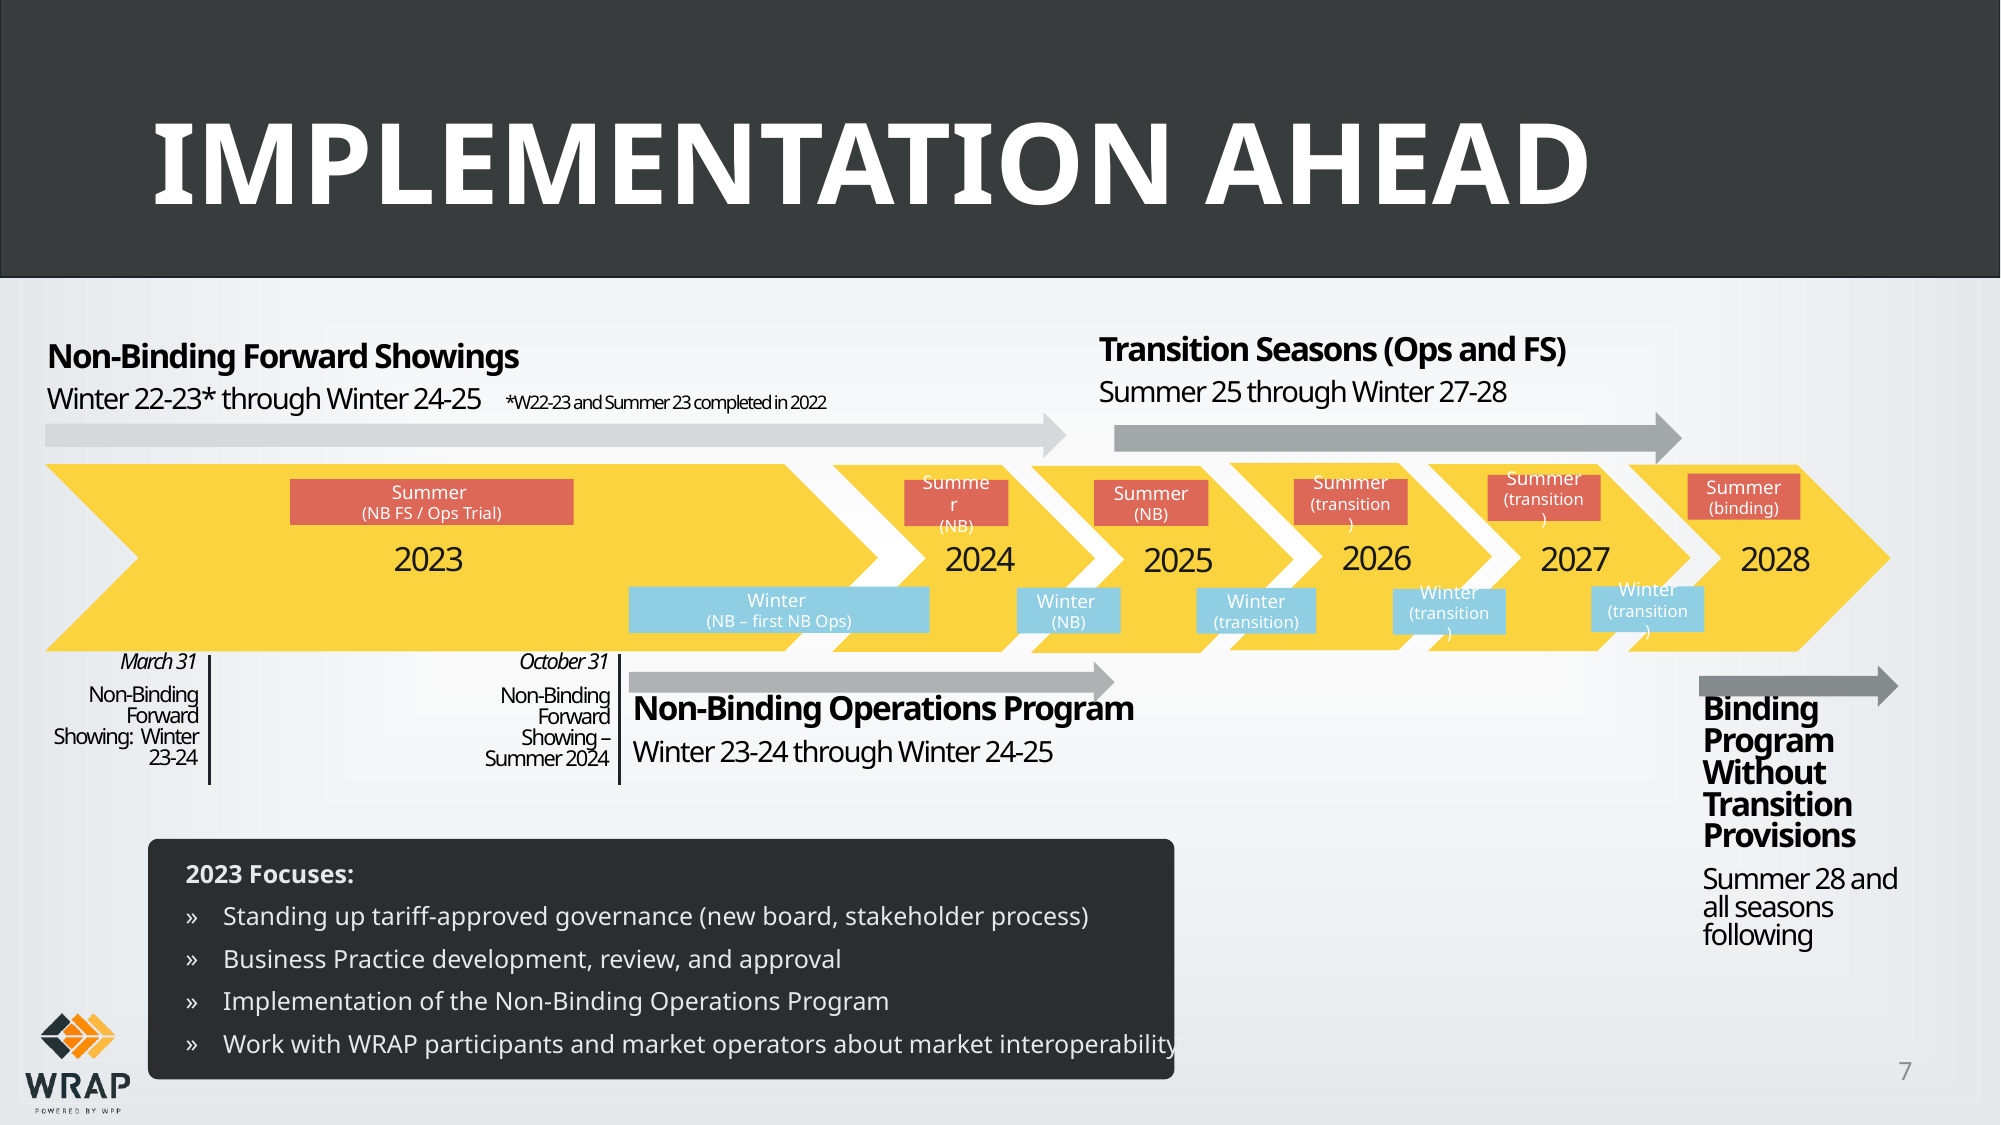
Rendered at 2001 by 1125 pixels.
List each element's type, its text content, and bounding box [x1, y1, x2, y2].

slide_number 7 [1834, 1042, 1928, 1103]
text_box October 31 Non-Binding Forward Showing – Summer 2024 [460, 652, 614, 775]
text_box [1030, 465, 1302, 653]
text_box [146, 837, 1176, 1081]
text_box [1427, 464, 1627, 652]
text_box [44, 409, 1068, 461]
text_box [832, 464, 1103, 652]
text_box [1627, 464, 1899, 652]
picture [17, 1013, 138, 1118]
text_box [45, 464, 832, 652]
text_box Transition Seasons (Ops and FS) Summer 25 through Winter 27-28 [1095, 331, 1683, 412]
text_box Non-Binding Forward Showings Winter 22-23* through Winter 24-25 *W22-23 and Summer 23 completed in 2022 [42, 338, 833, 419]
text_box March 31 Non-Binding Forward Showing: Winter 23-24 [47, 652, 203, 774]
text_box [1698, 662, 1901, 710]
list 2023 Focuses: Standing up tariff-approved governance (new board, stakeholder process) Business Practice development, review, and approval Implementation of the Non-Binding Operations Program Work with WRAP participants and market operators about market interoperability [170, 850, 1257, 1058]
text_box Non-Binding Operations Program Winter 23-24 through Winter 24-25 [628, 691, 1188, 772]
text_box [627, 659, 1117, 706]
title Implementation Ahead [137, 59, 1863, 278]
text_box Binding Program Without Transition Provisions Summer 28 and all seasons following [1698, 690, 1911, 955]
text_box [1113, 412, 1684, 464]
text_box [1229, 462, 1500, 650]
